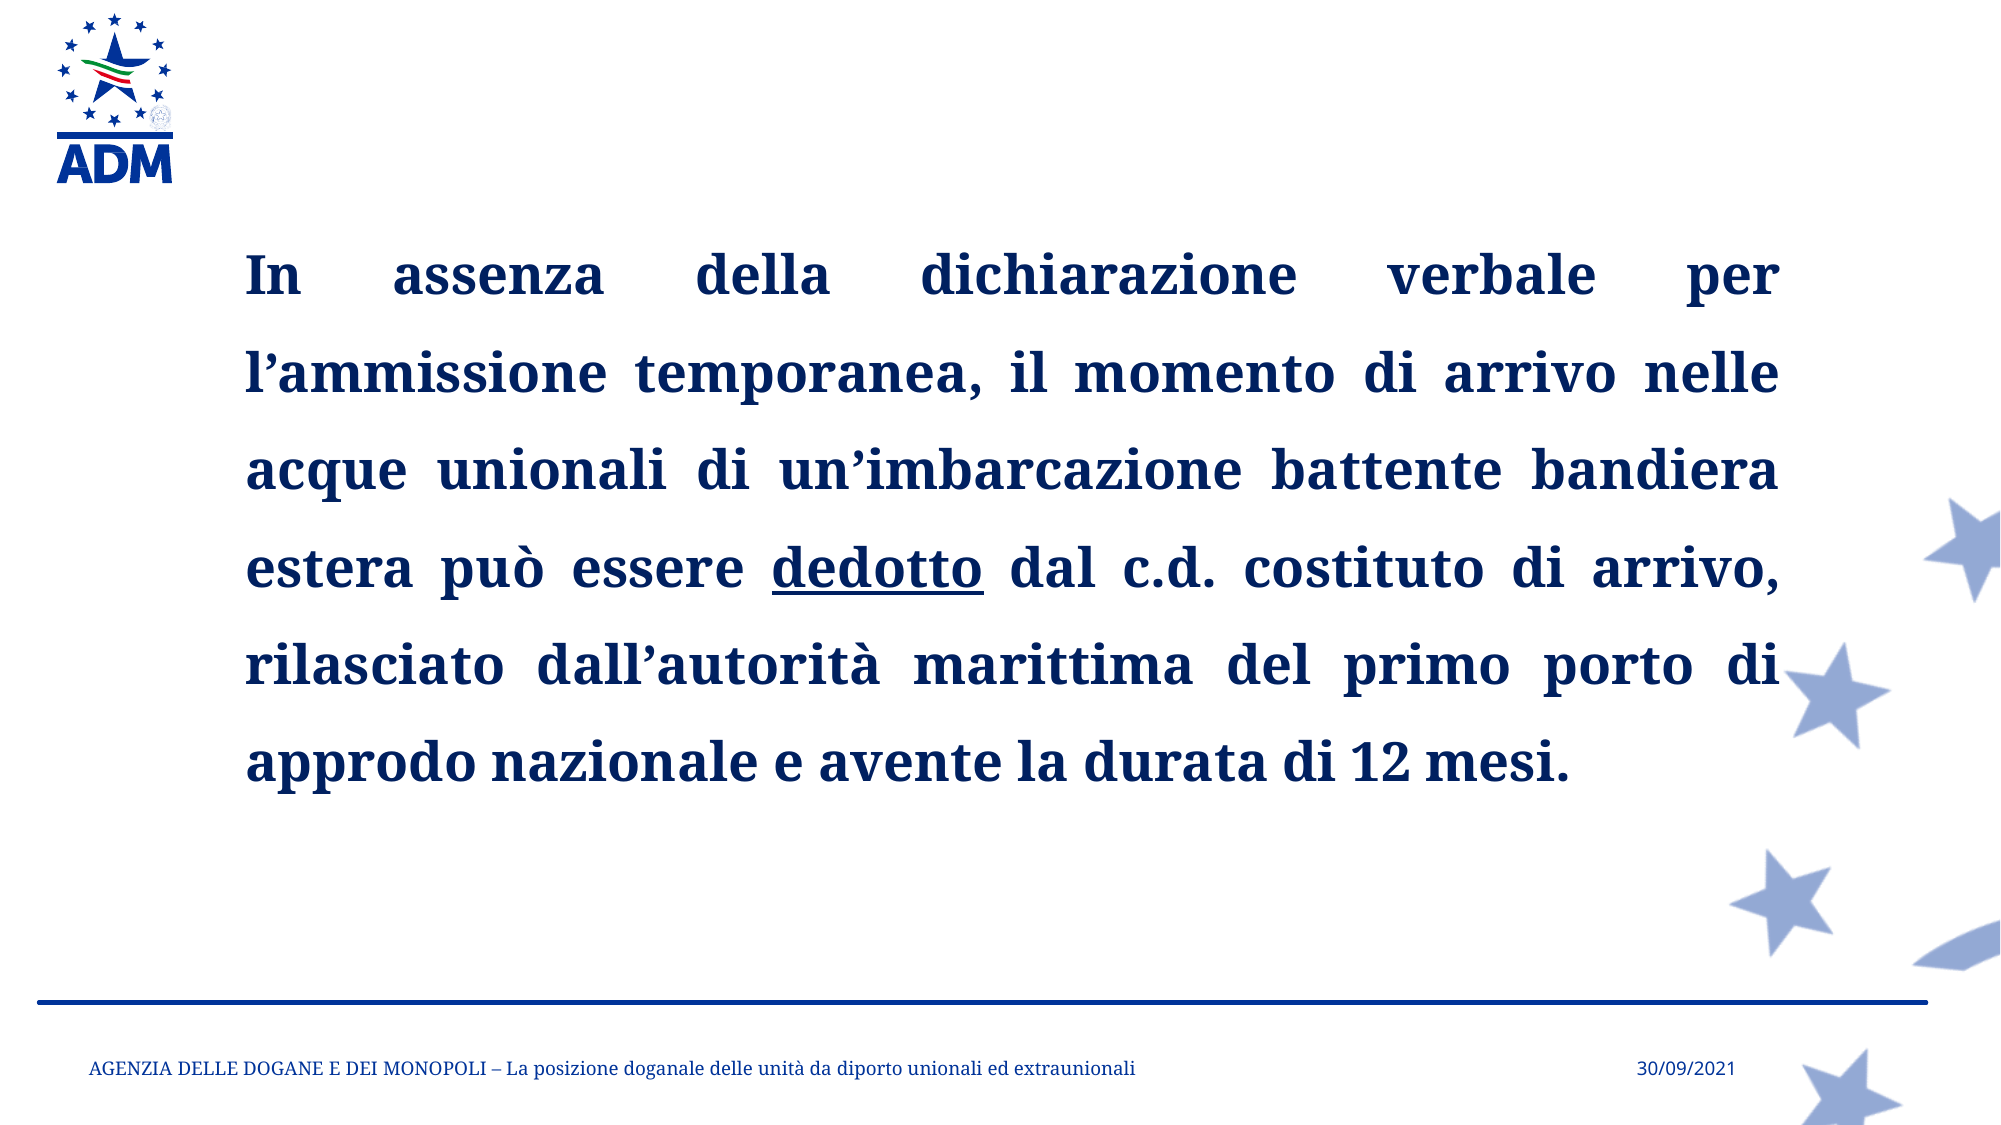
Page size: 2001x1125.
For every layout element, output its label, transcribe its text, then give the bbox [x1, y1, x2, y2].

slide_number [1531, 1026, 1752, 1087]
footer AGENZIA DELLE DOGANE E DEI MONOPOLI – La posizione doganale delle unità da diporto unionali ed extraunionali [74, 1026, 1493, 1087]
text_box In assenza della dichiarazione verbale per l’ammissione temporanea, il momento di arrivo nelle acque unionali di un’imbarcazione battente bandiera estera può essere dedotto dal c.d. costituto di arrivo, rilasciato dall’autorità marittima del primo porto di approdo nazionale e avente la durata di 12 mesi. [230, 200, 1798, 801]
picture [1544, 425, 2001, 1125]
picture [80, 21, 172, 131]
